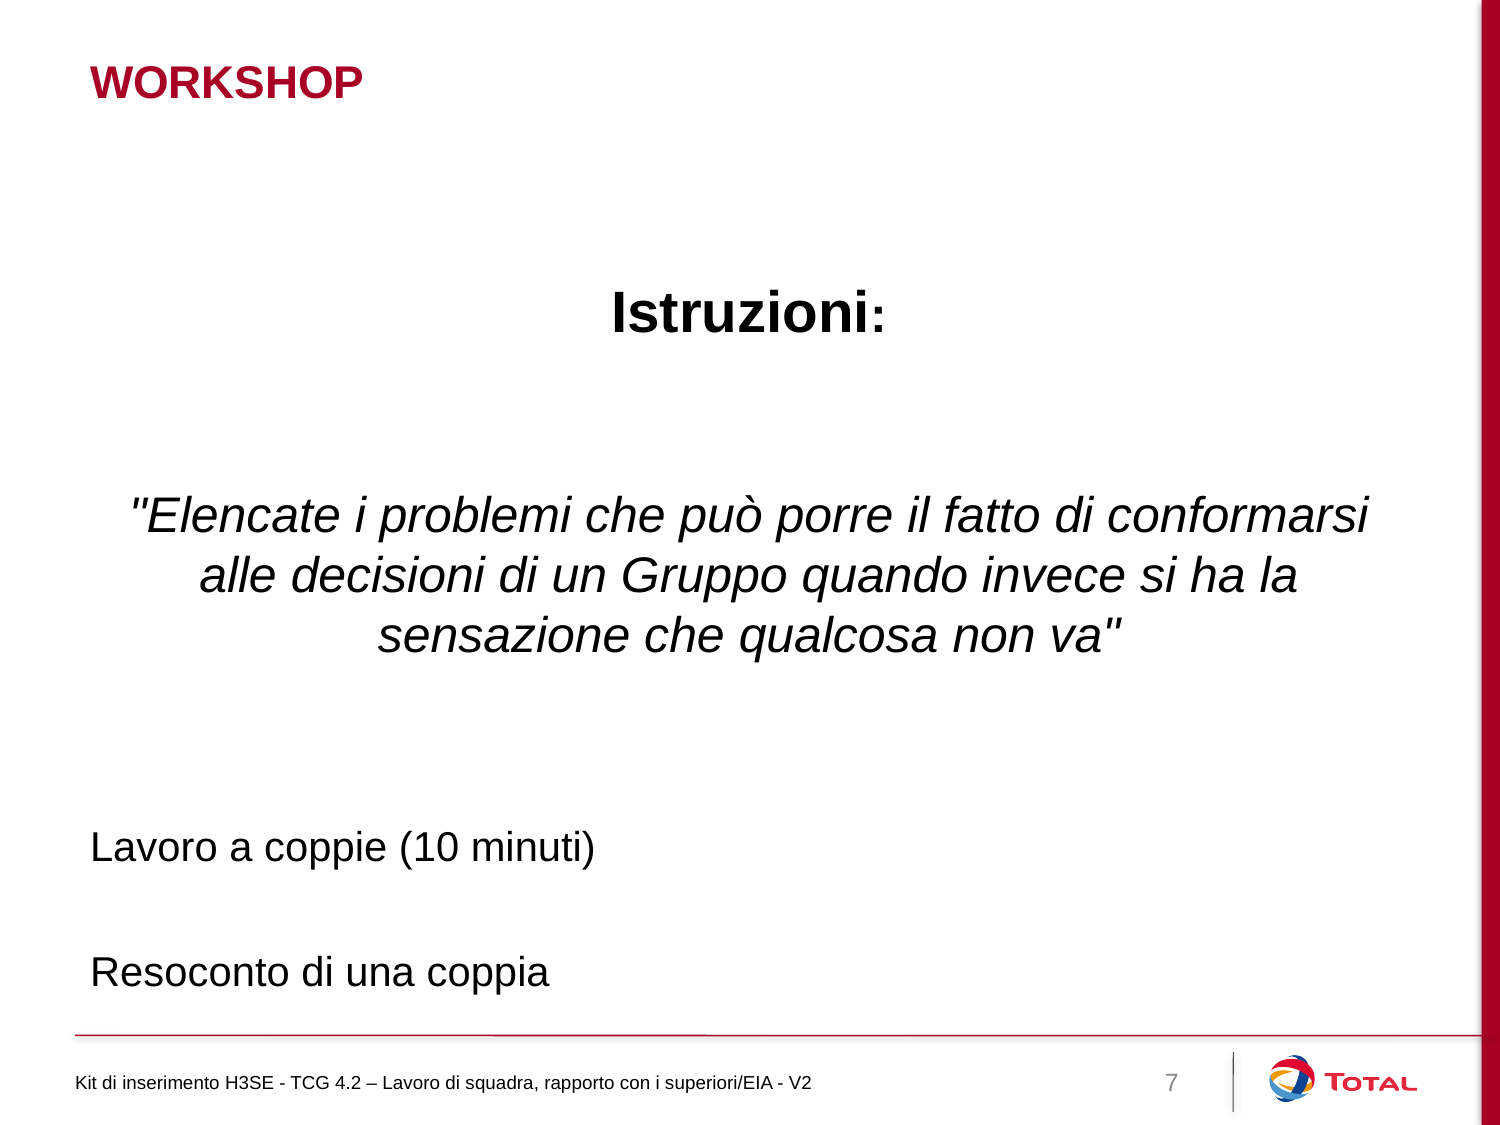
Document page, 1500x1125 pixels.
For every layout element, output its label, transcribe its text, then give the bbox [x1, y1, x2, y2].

picture [1260, 1045, 1426, 1112]
list Istruzioni: "Elencate i problemi che può porre il fatto di conformarsi alle decisioni di un Gruppo quando invece si ha la sensazione che qualcosa non va" Lavoro a coppie (10 minuti) Resoconto di una coppia [75, 184, 1424, 1012]
slide_number 7 [1074, 1051, 1194, 1112]
title workshop [75, 45, 1424, 150]
footer Kit di inserimento H3SE - TCG 4.2 – Lavoro di squadra, rapporto con i superiori/EIA - V2 [75, 1051, 988, 1112]
